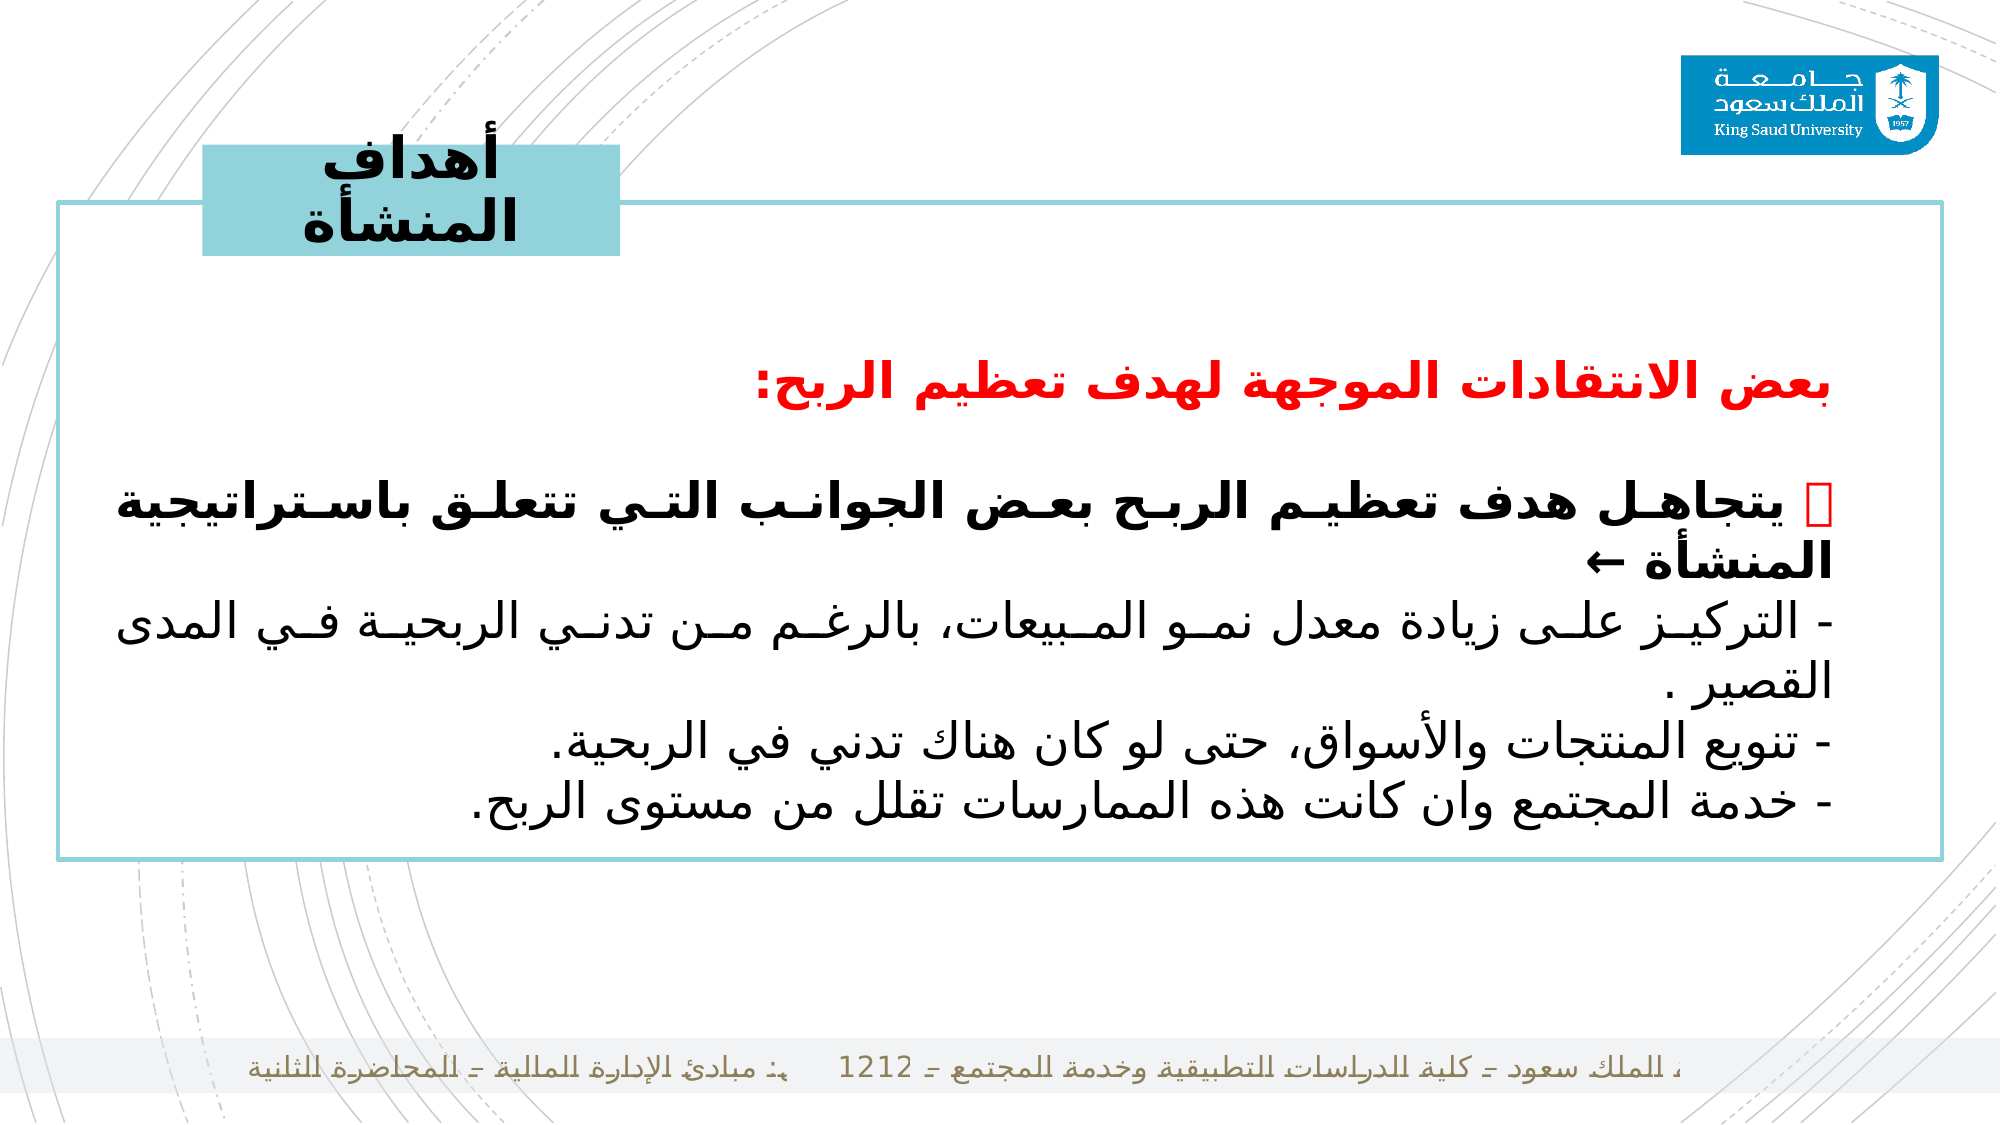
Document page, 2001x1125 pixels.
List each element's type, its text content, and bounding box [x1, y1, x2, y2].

text_box جامعة الملك سعود – كلية الدراسات التطبيقية وخدمة المجتمع – 1212 مال: مبادئ الإدارة المالية – المحاضرة الثانية [0, 1037, 2000, 1095]
picture [1669, 44, 1950, 163]
text_box بعض الانتقادات الموجهة لهدف تعظيم الربح:  يتجاهل هدف تعظيم الربح بعض الجوانب التي تتعلق باستراتيجية المنشأة ← - التركيز على زيادة معدل نمو المبيعات، بالرغم من تدني الربحية في المدى القصير . - تنويع المنتجات والأسواق، حتى لو كان هناك تدني في الربحية. - خدمة المجتمع وان كانت هذه الممارسات تقلل من مستوى الربح. [100, 340, 1849, 896]
text_box [201, 143, 252, 257]
text_box [57, 201, 1943, 861]
text_box [571, 143, 621, 257]
text_box أهداف المنشأة [252, 120, 571, 261]
